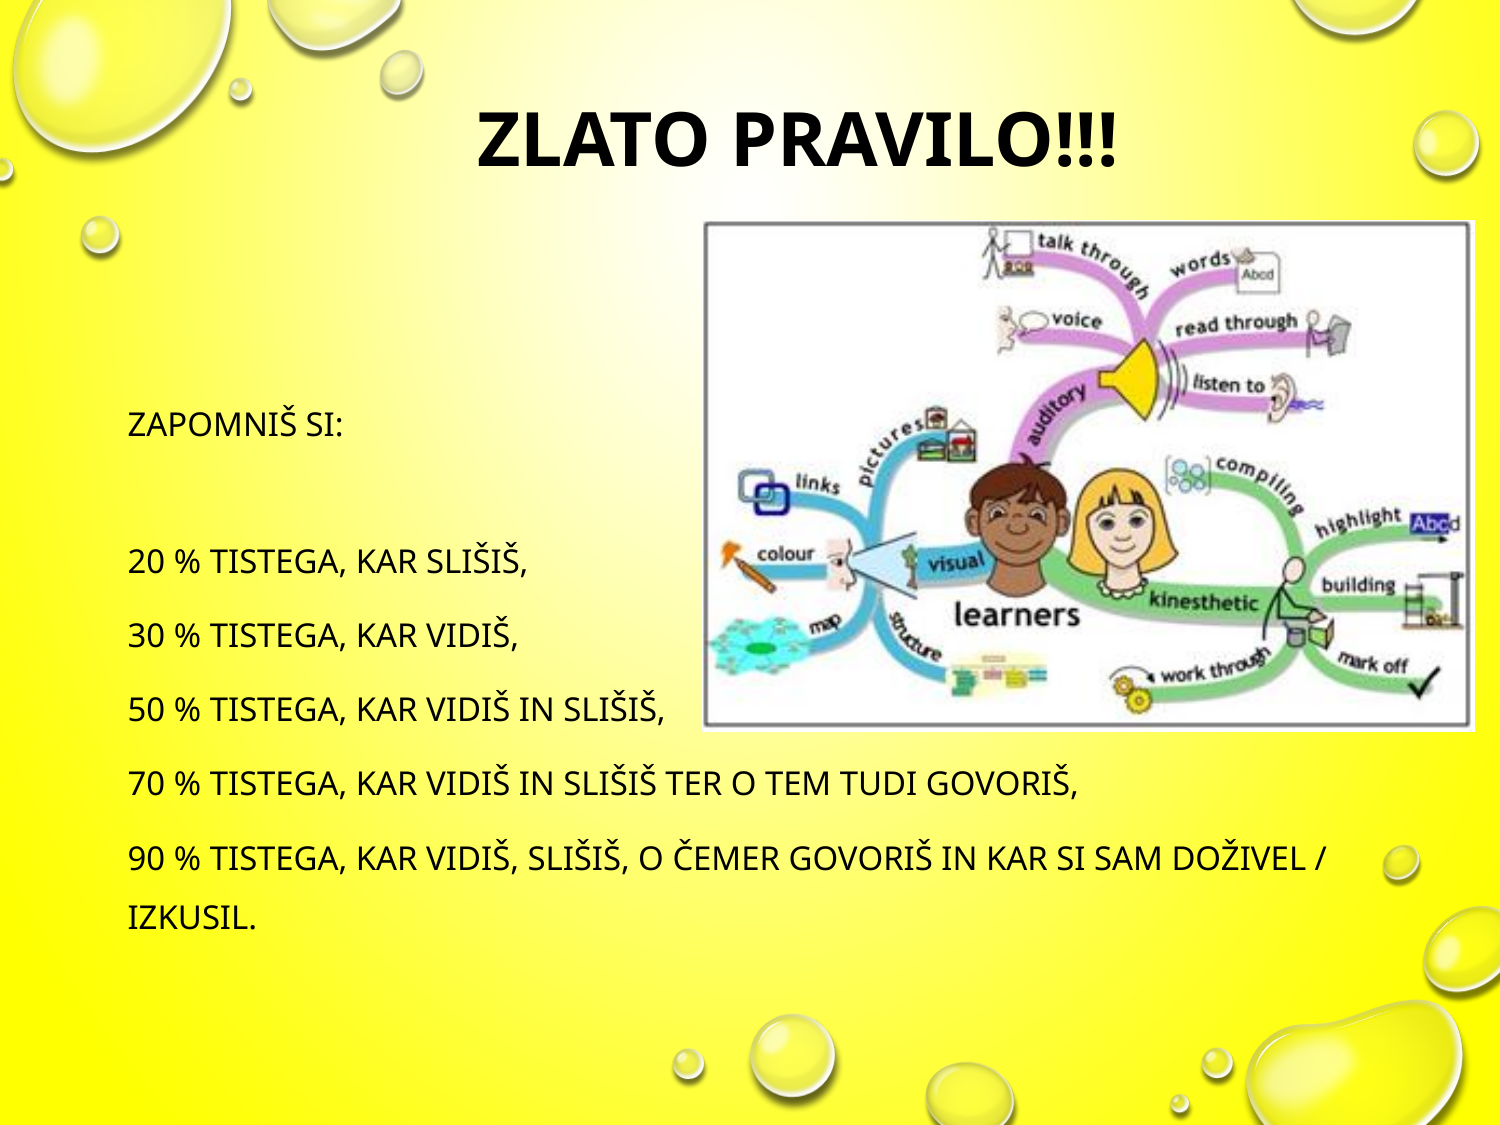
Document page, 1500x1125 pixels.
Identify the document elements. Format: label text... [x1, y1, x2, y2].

list Zapomniš si: 20 % tistega, kar slišiš, 30 % tistega, kar vidiš, 50 % tistega, kar vidiš in slišiš, 70 % tistega, kar vidiš in slišiš ter o tem tudi govoriš, 90 % tistega, kar vidiš, slišiš, o čemer govoriš in kar si sam doživel / izkusil. [112, 388, 1388, 950]
title ZLATO PRAVILO!!! [123, 54, 1474, 230]
picture [0, 0, 1500, 1125]
